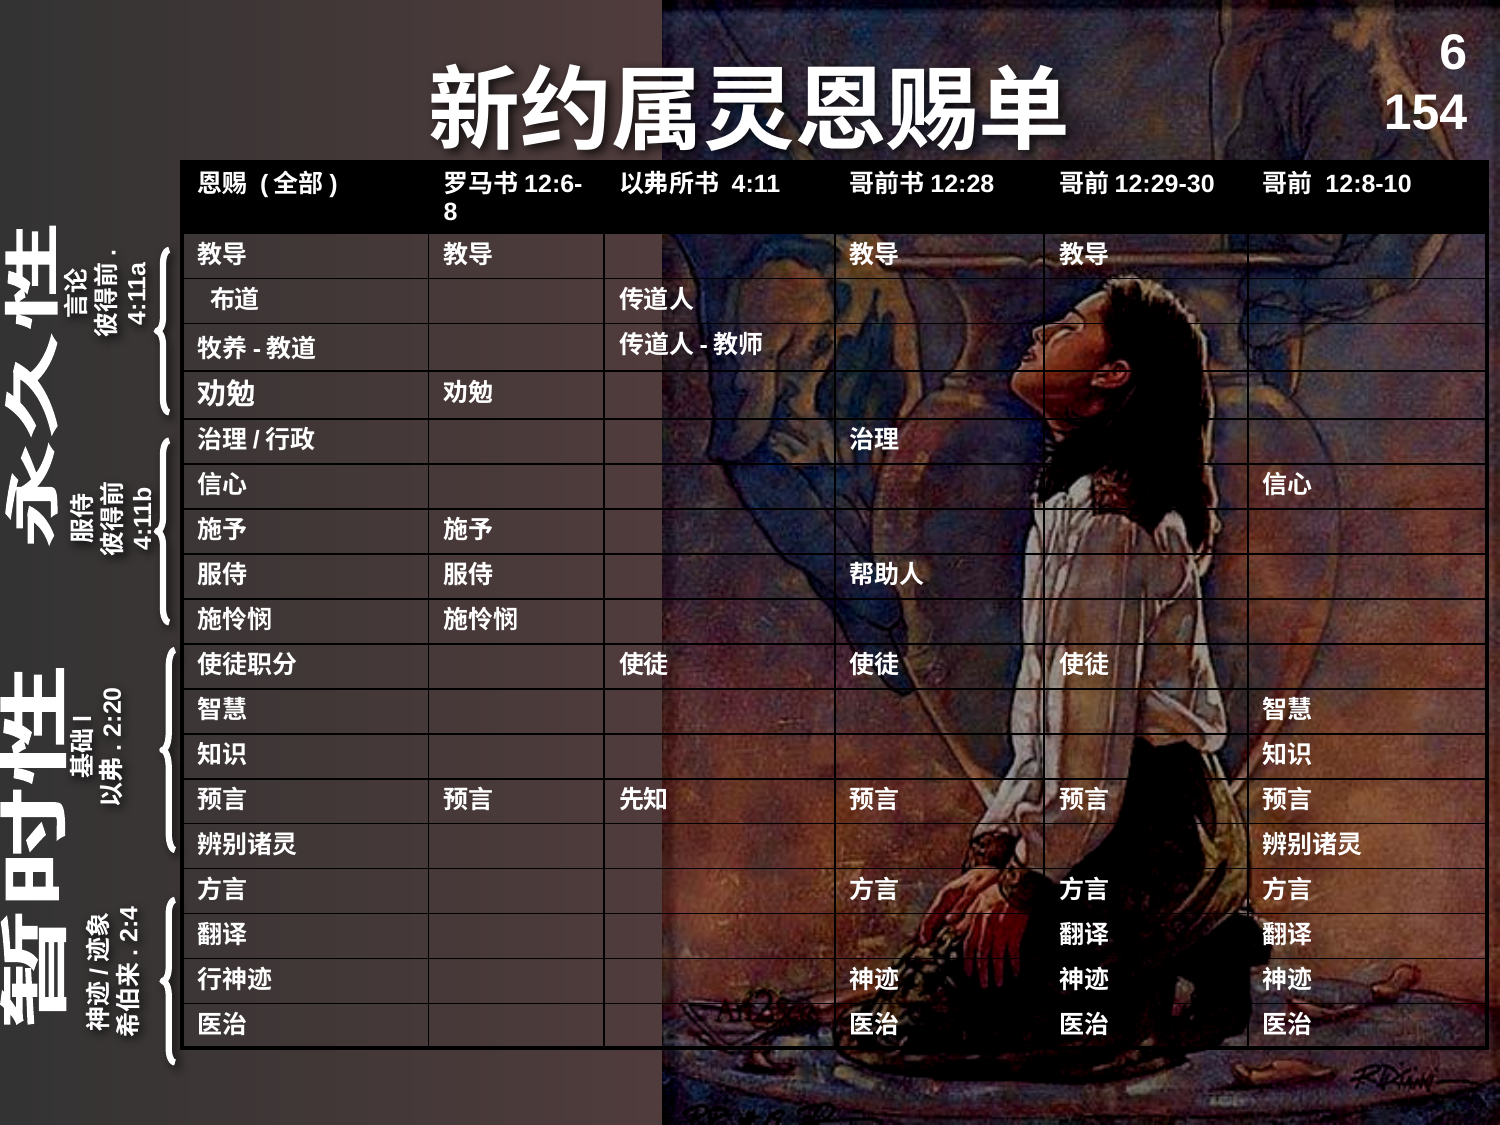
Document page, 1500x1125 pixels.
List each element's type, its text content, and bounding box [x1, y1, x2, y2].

table_cell 传道人 [605, 279, 656, 323]
table_cell 信心 [184, 465, 428, 508]
text_box 言论 彼得前. 4:11a [53, 215, 132, 372]
table_header 以弗所书 4:11 [605, 165, 656, 233]
text_box [162, 649, 175, 851]
text_box [156, 440, 170, 623]
text_box [156, 249, 170, 413]
table_cell [429, 914, 603, 958]
table_cell [605, 869, 656, 913]
table_cell 牧养-教道 [184, 324, 428, 370]
table_cell [429, 959, 603, 1003]
table_cell 先知 [605, 780, 656, 823]
table_header 罗马书12:6-8 [429, 165, 603, 233]
table_cell [605, 465, 656, 508]
table_cell [605, 914, 656, 958]
table_cell 劝勉 [429, 372, 603, 418]
table_cell [605, 600, 656, 643]
table_cell [429, 1004, 603, 1046]
table_cell [605, 824, 656, 868]
table_cell [429, 465, 603, 508]
text_box 神迹/迹象 希伯来. 2:4 [75, 888, 165, 1056]
title 新约属灵恩赐单 [112, 50, 656, 163]
table_cell [605, 690, 656, 733]
table_cell 教导 [184, 234, 428, 278]
table_cell 医治 [187, 1004, 428, 1046]
text_box [162, 899, 175, 1063]
table_cell 智慧 [187, 690, 428, 733]
table_cell 服侍 [184, 555, 428, 598]
table_cell 使徒职分 [184, 645, 428, 688]
table_cell 预言 [429, 780, 603, 823]
table_cell [605, 555, 656, 598]
table_cell [429, 645, 603, 688]
table_cell 施怜悯 [429, 600, 603, 643]
table_header 恩赐 (全部) [184, 165, 428, 233]
table_cell 翻译 [187, 914, 428, 958]
table_cell 行神迹 [187, 959, 428, 1003]
table_cell 布道 [184, 279, 428, 323]
table_cell [605, 510, 656, 553]
table_cell 劝勉 [184, 372, 428, 418]
table_cell [429, 420, 603, 463]
table_cell [605, 735, 656, 778]
table_cell 使徒 [605, 645, 656, 688]
table_cell [605, 1004, 656, 1046]
table_cell [429, 690, 603, 733]
text_box 基础l 以弗. 2:20 [58, 653, 134, 841]
table_cell [429, 869, 603, 913]
table_cell 服侍 [429, 555, 603, 598]
picture [661, 0, 1500, 1125]
table_cell 预言 [187, 780, 428, 823]
table_cell [605, 420, 656, 463]
table_cell [429, 324, 603, 370]
table_cell 施予 [184, 510, 428, 553]
table_cell 辨别诸灵 [184, 824, 428, 868]
table_cell [605, 959, 656, 1003]
table_cell [429, 279, 603, 323]
table_cell 传道人-教师 [605, 324, 656, 370]
table_cell 知识 [187, 735, 428, 778]
table_cell 方言 [184, 869, 428, 913]
table_cell [429, 735, 603, 778]
table_cell [605, 234, 656, 278]
table_cell [605, 372, 656, 418]
table_cell 治理/行政 [184, 420, 428, 463]
table_cell [429, 824, 603, 868]
table_cell 教导 [429, 234, 603, 278]
text_box 服侍 彼得前 4:11b [58, 440, 138, 597]
table_cell 施怜悯 [184, 600, 428, 643]
table_cell 施予 [429, 510, 603, 553]
